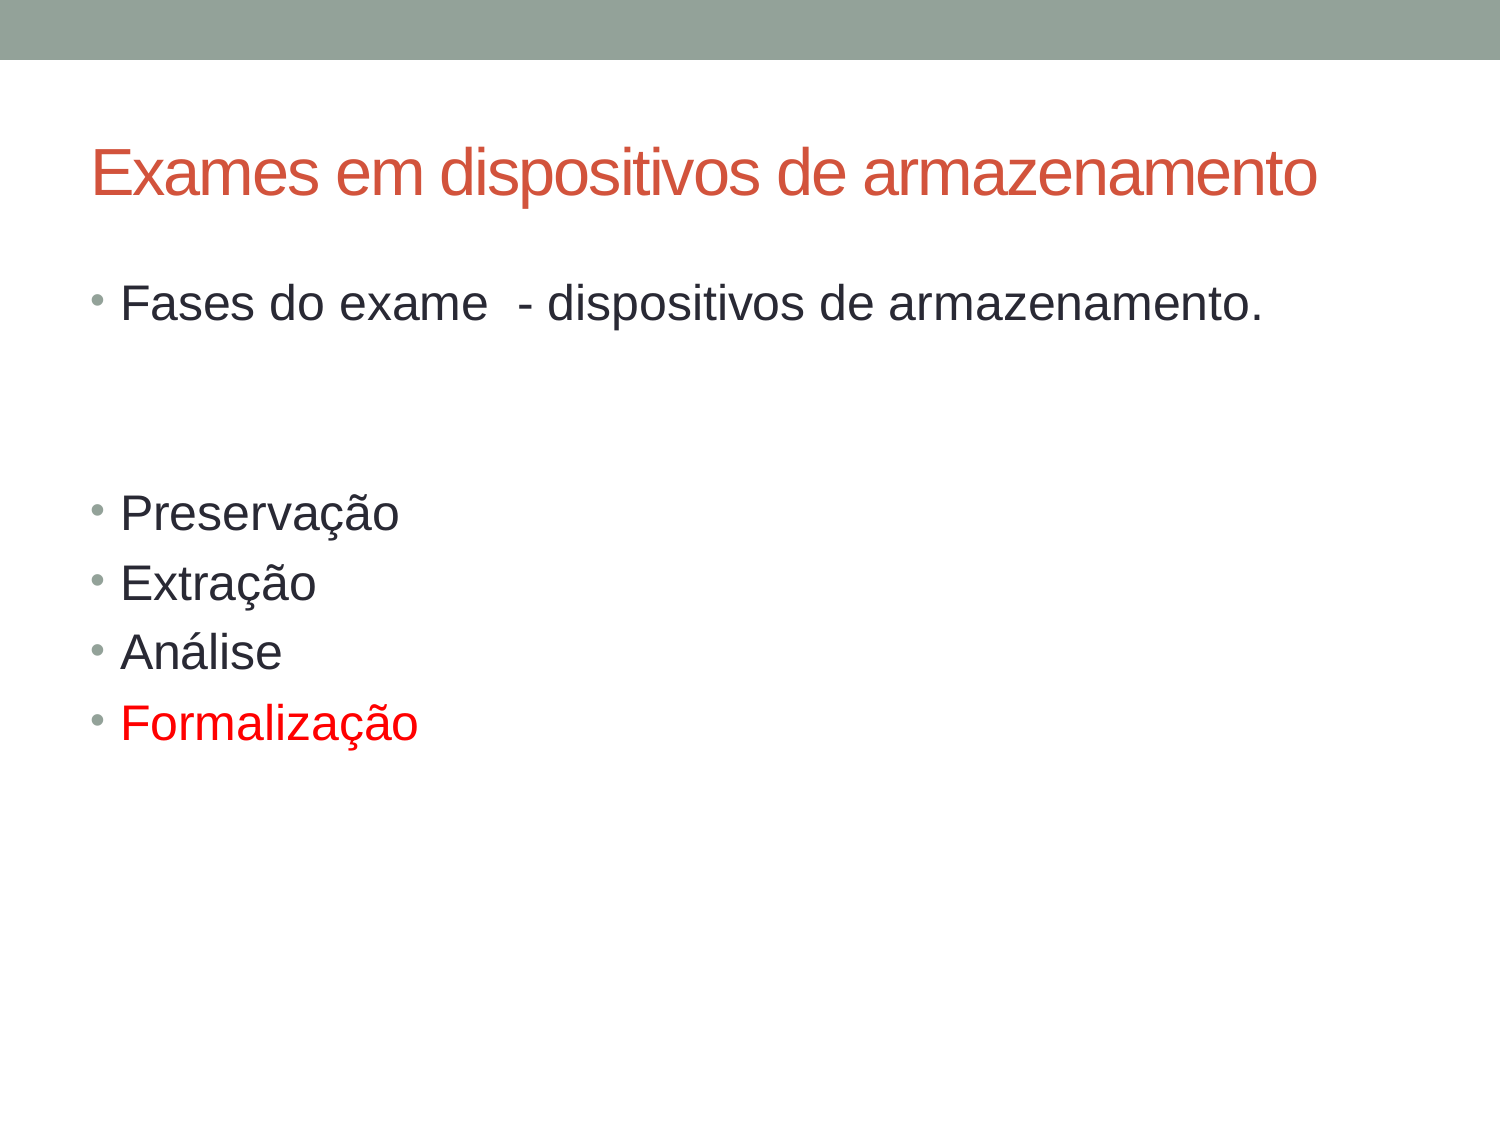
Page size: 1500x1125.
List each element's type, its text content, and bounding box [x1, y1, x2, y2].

title Exames em dispositivos de armazenamento [75, 87, 1425, 250]
list Fases do exame - dispositivos de armazenamento. Preservação Extração Análise Formalização [75, 262, 1447, 1063]
